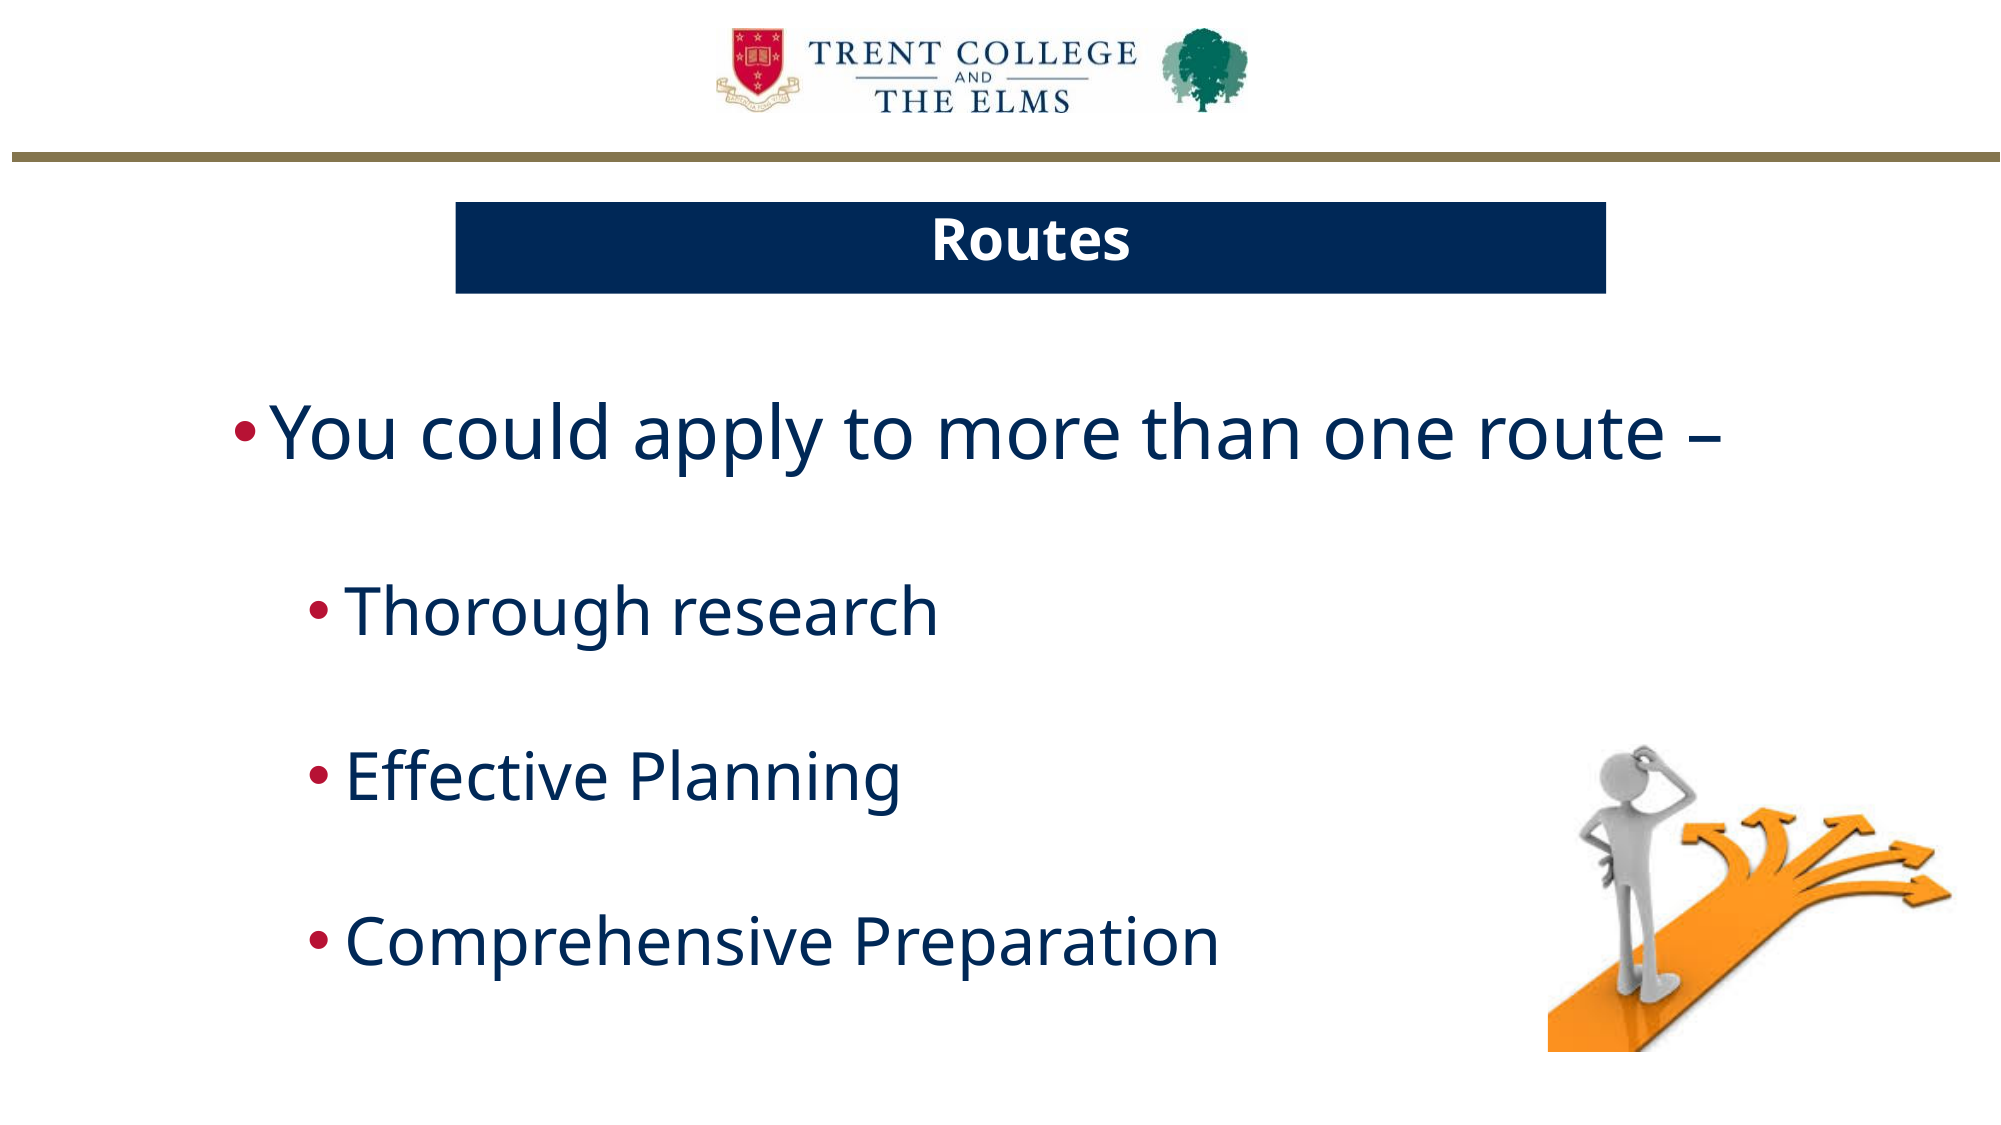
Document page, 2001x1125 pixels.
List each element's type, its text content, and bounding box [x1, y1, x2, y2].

picture [716, 28, 1248, 113]
list Routes [455, 202, 1607, 294]
picture [1547, 744, 1976, 1052]
list You could apply to more than one route – Thorough research Effective Planning Comprehensive Preparation [142, 349, 1879, 1088]
